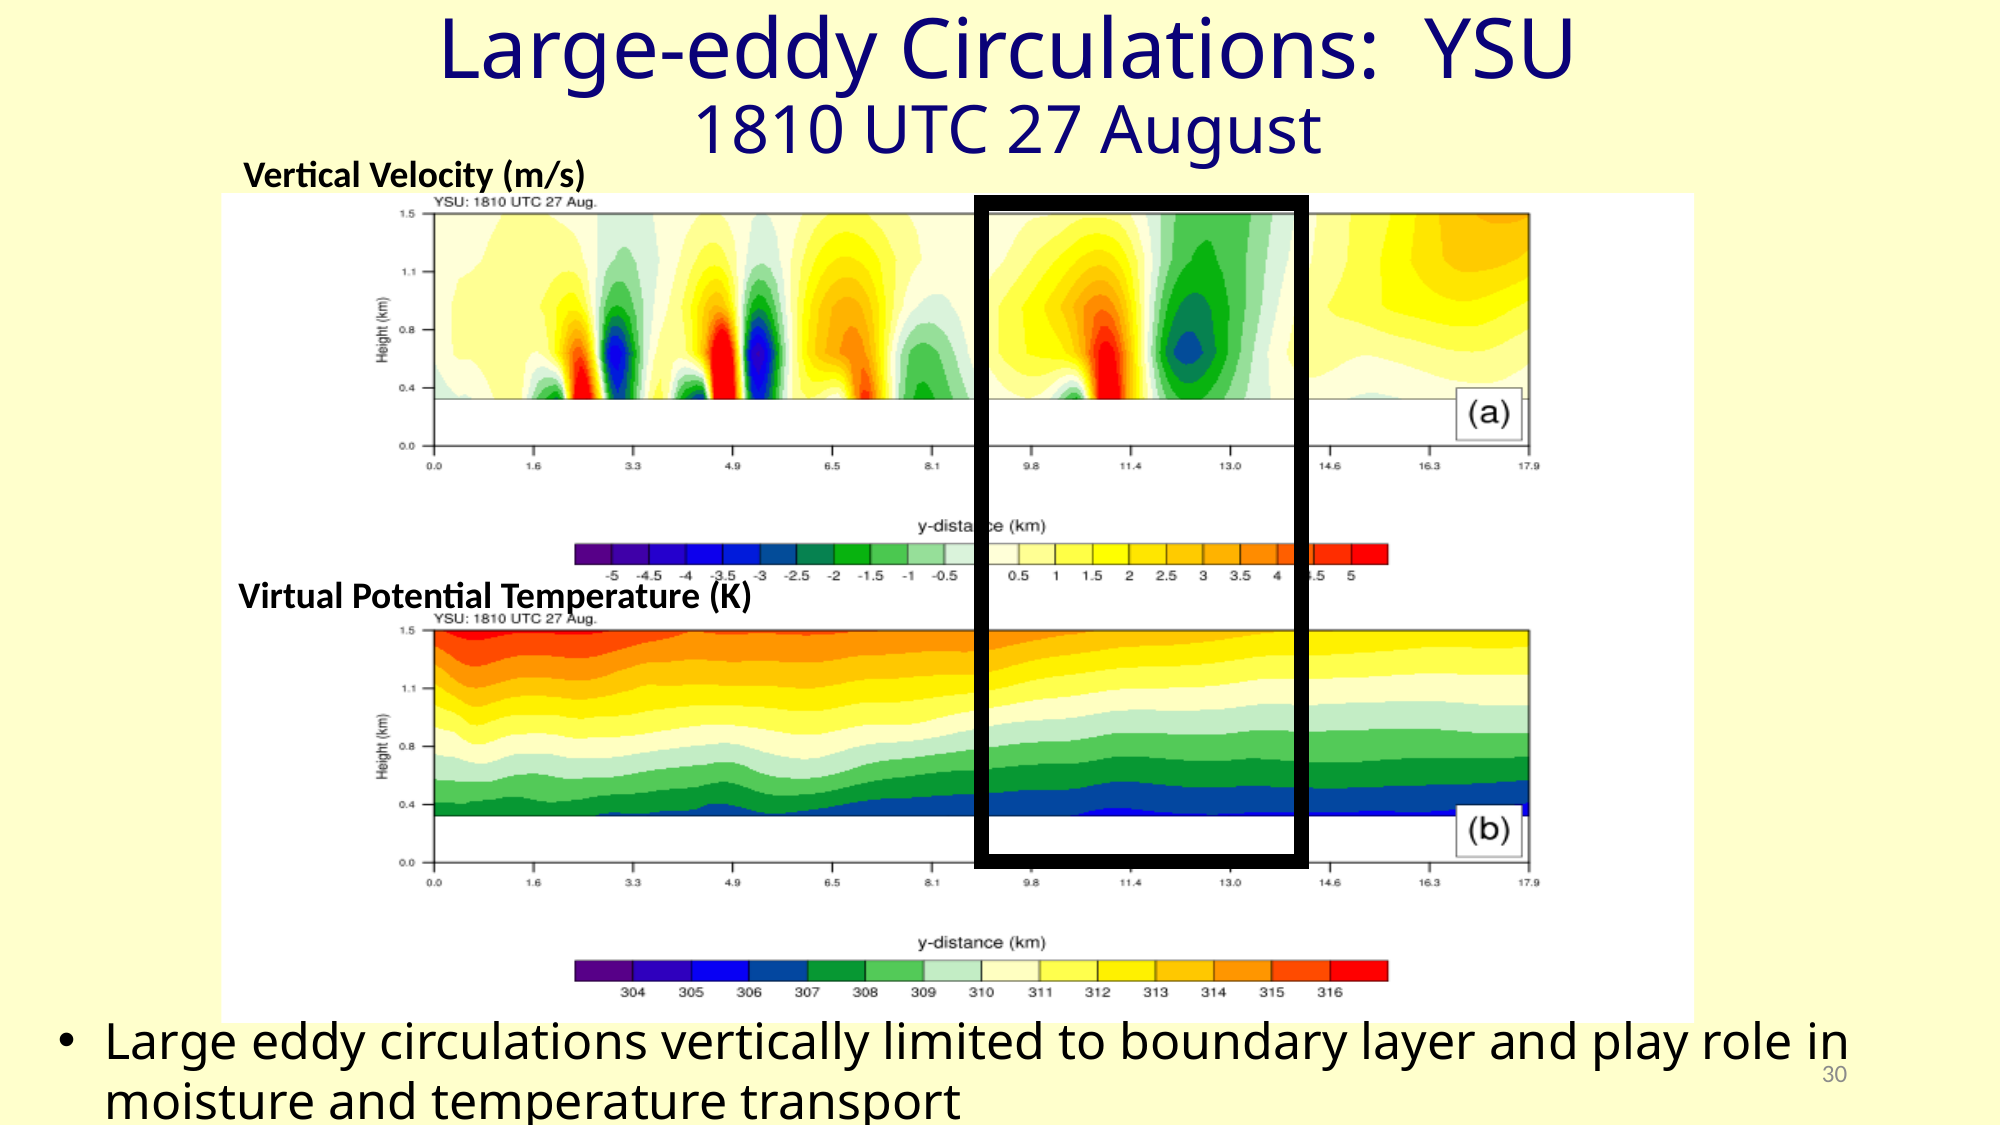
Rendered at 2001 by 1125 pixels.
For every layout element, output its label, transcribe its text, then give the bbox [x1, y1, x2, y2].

text_box Large eddy circulations vertically limited to boundary layer and play role in moisture and temperature transport [43, 1001, 2000, 1125]
text_box Vertical Velocity (m/s) [228, 142, 602, 193]
text_box Large-eddy Circulations: YSU 1810 UTC 27 August [0, 0, 2000, 196]
picture [221, 193, 1695, 1023]
